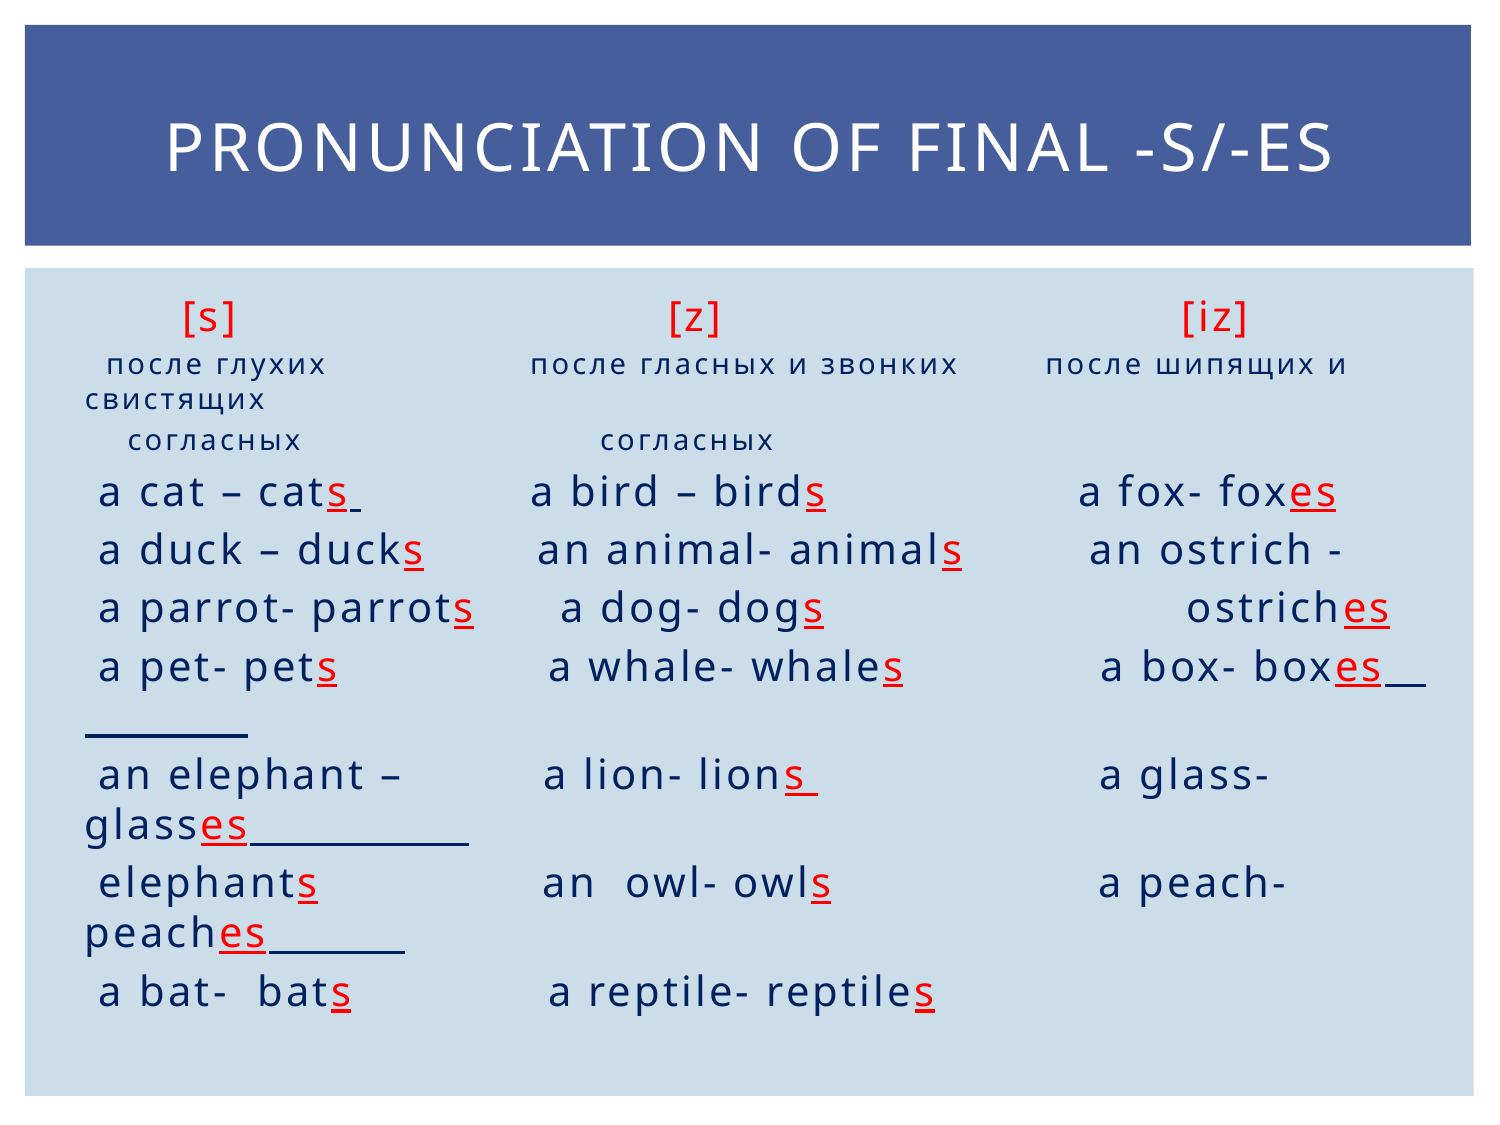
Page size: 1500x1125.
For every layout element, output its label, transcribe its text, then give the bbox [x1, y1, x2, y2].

title Pronunciation of Final -S/-ES [62, 58, 1438, 232]
list [s] [z] [iz] после глухих после гласных и звонких после шипящих и свистящих согласных согласных a cat – cats a bird – birds a fox- foxes a duck – ducks an animal- animals an ostrich - a parrot- parrots a dog- dogs ostriches a pet- pets a whale- whales a box- boxes an elephant – a lion- lions a glass- glasses elephants an owl- owls a peach- peaches a bat- bats a reptile- reptiles [62, 281, 1442, 1005]
